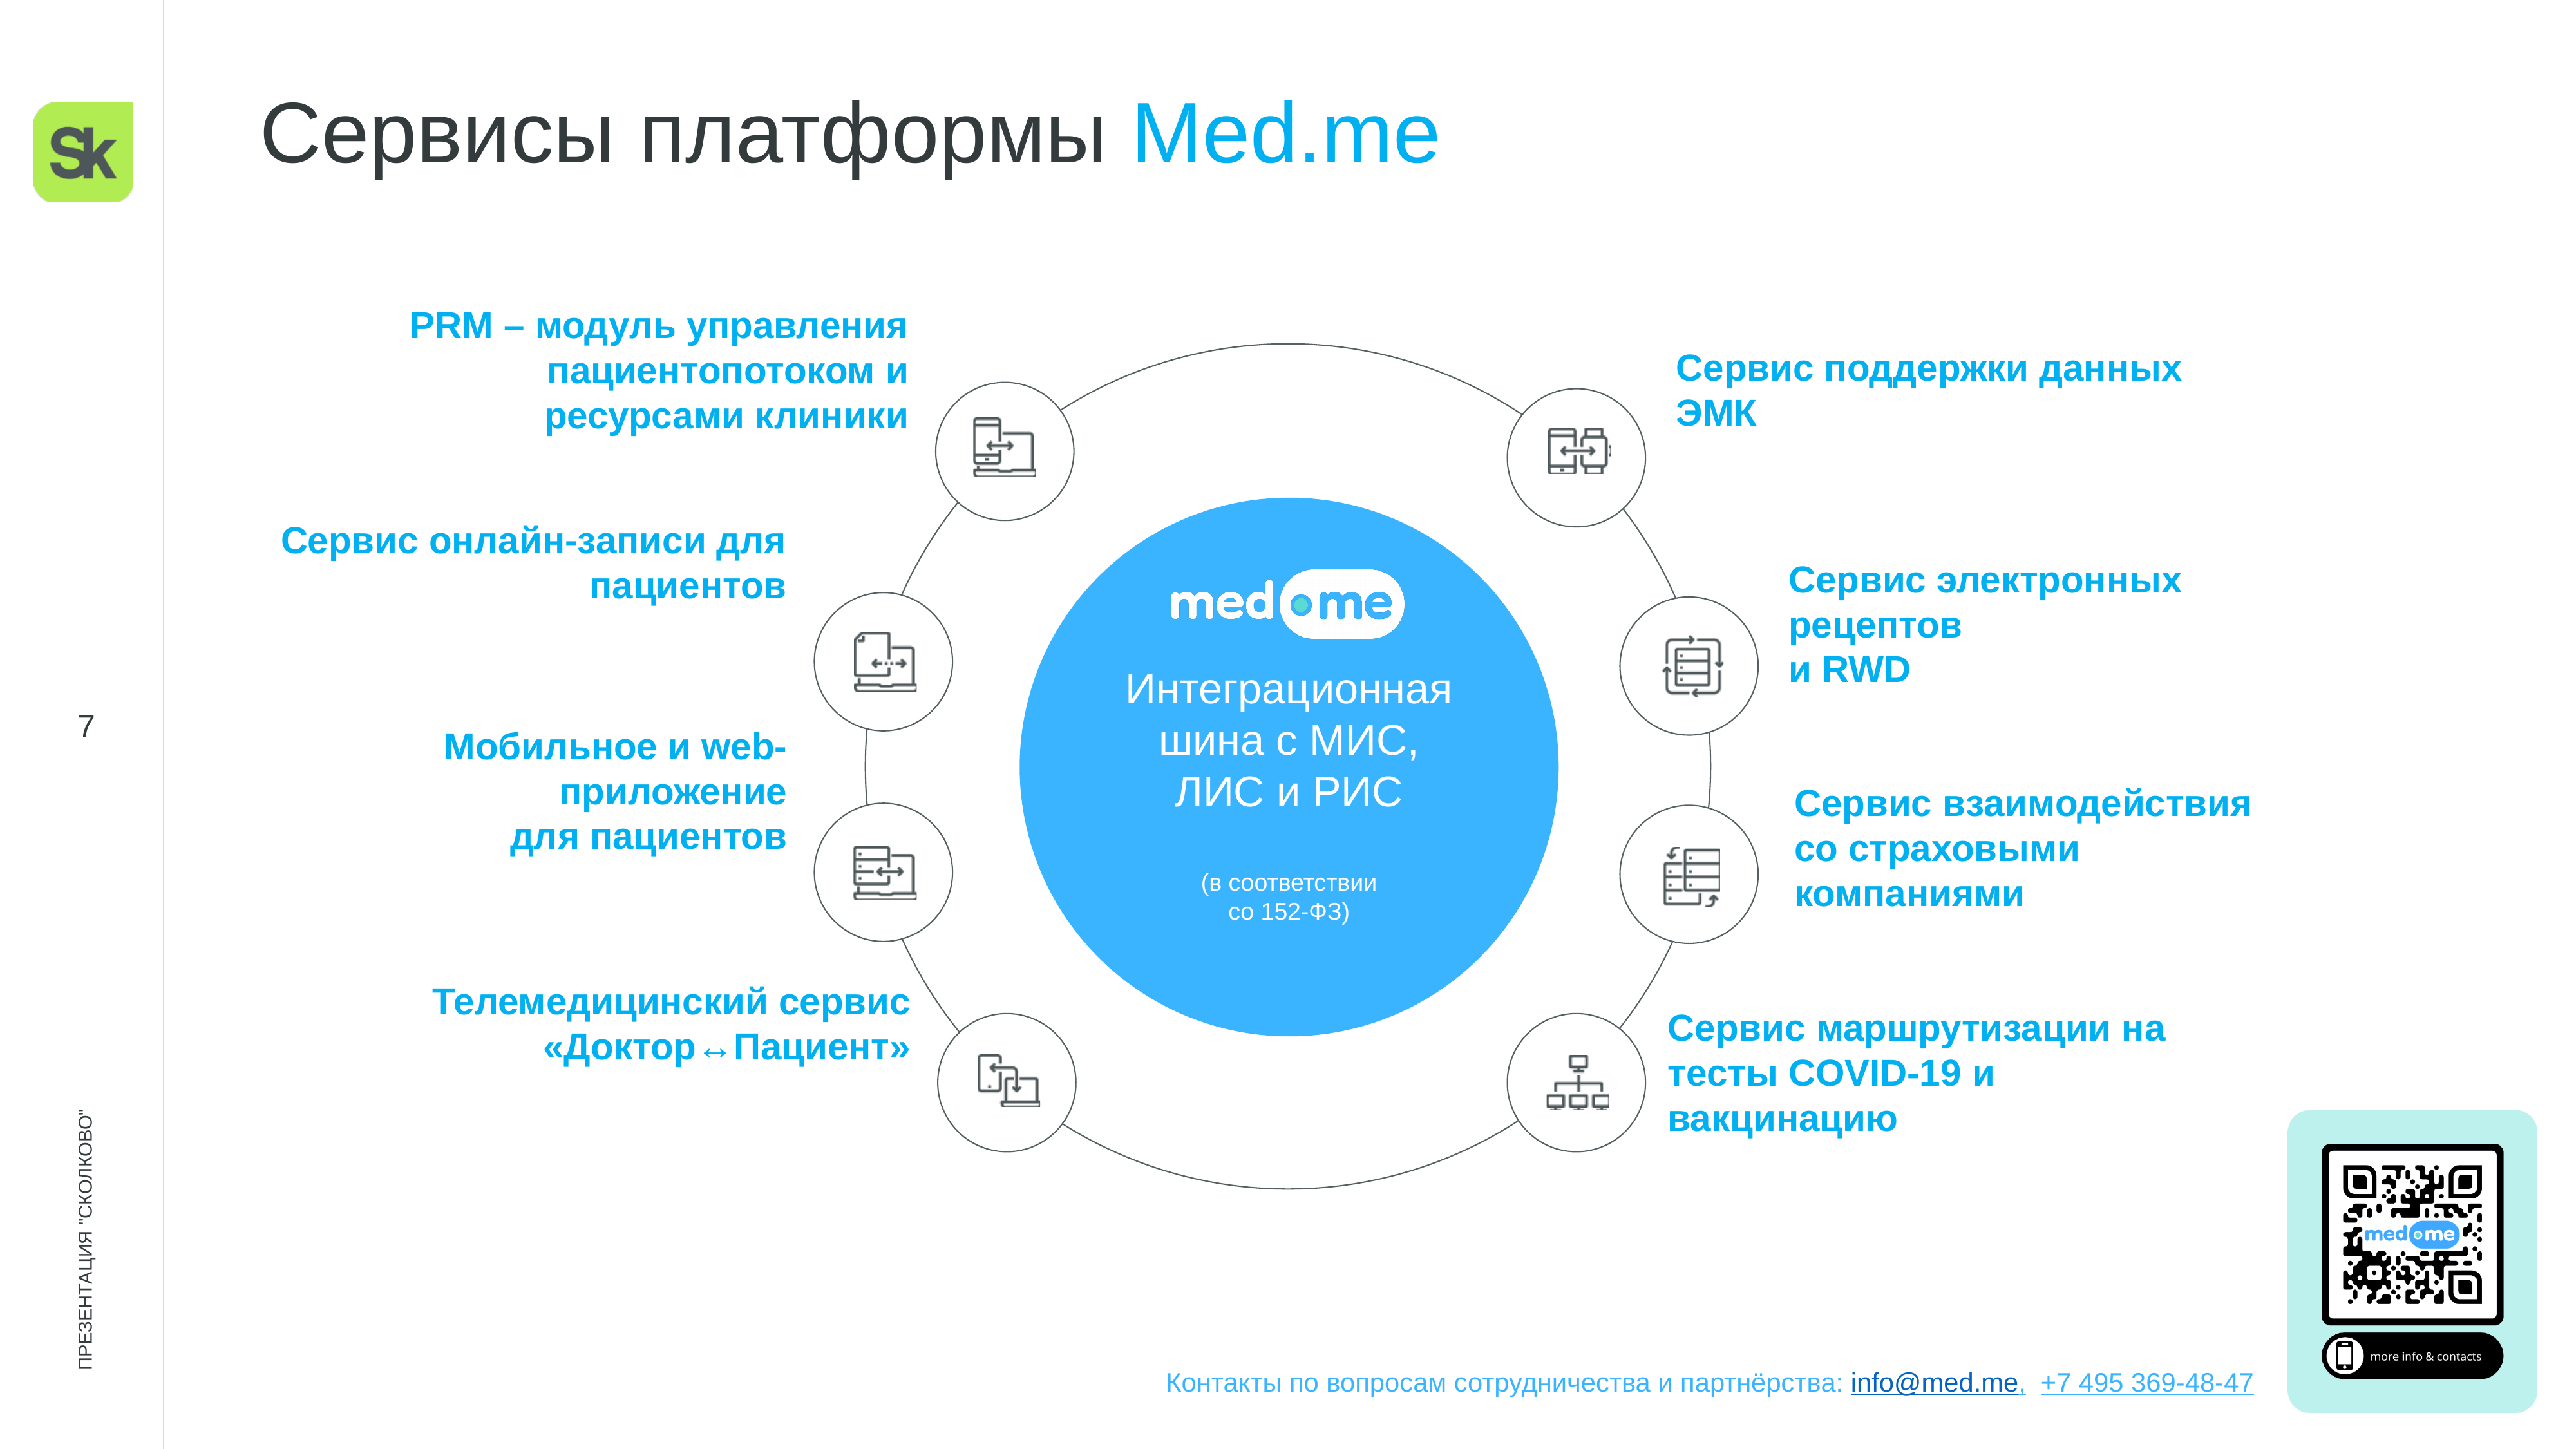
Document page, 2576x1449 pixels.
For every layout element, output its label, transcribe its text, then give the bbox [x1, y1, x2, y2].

slide_number 7 [39, 686, 133, 763]
picture [2287, 1110, 2537, 1413]
footer Презентация "Сколково" [37, 867, 131, 1381]
text_box Контакты по вопросам сотрудничества и партнёрства: info@med.me, +7 495 369-48-47 [1156, 1360, 2264, 1402]
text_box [272, 299, 2309, 1189]
title Сервисы платформы Med.me [250, 71, 2371, 223]
